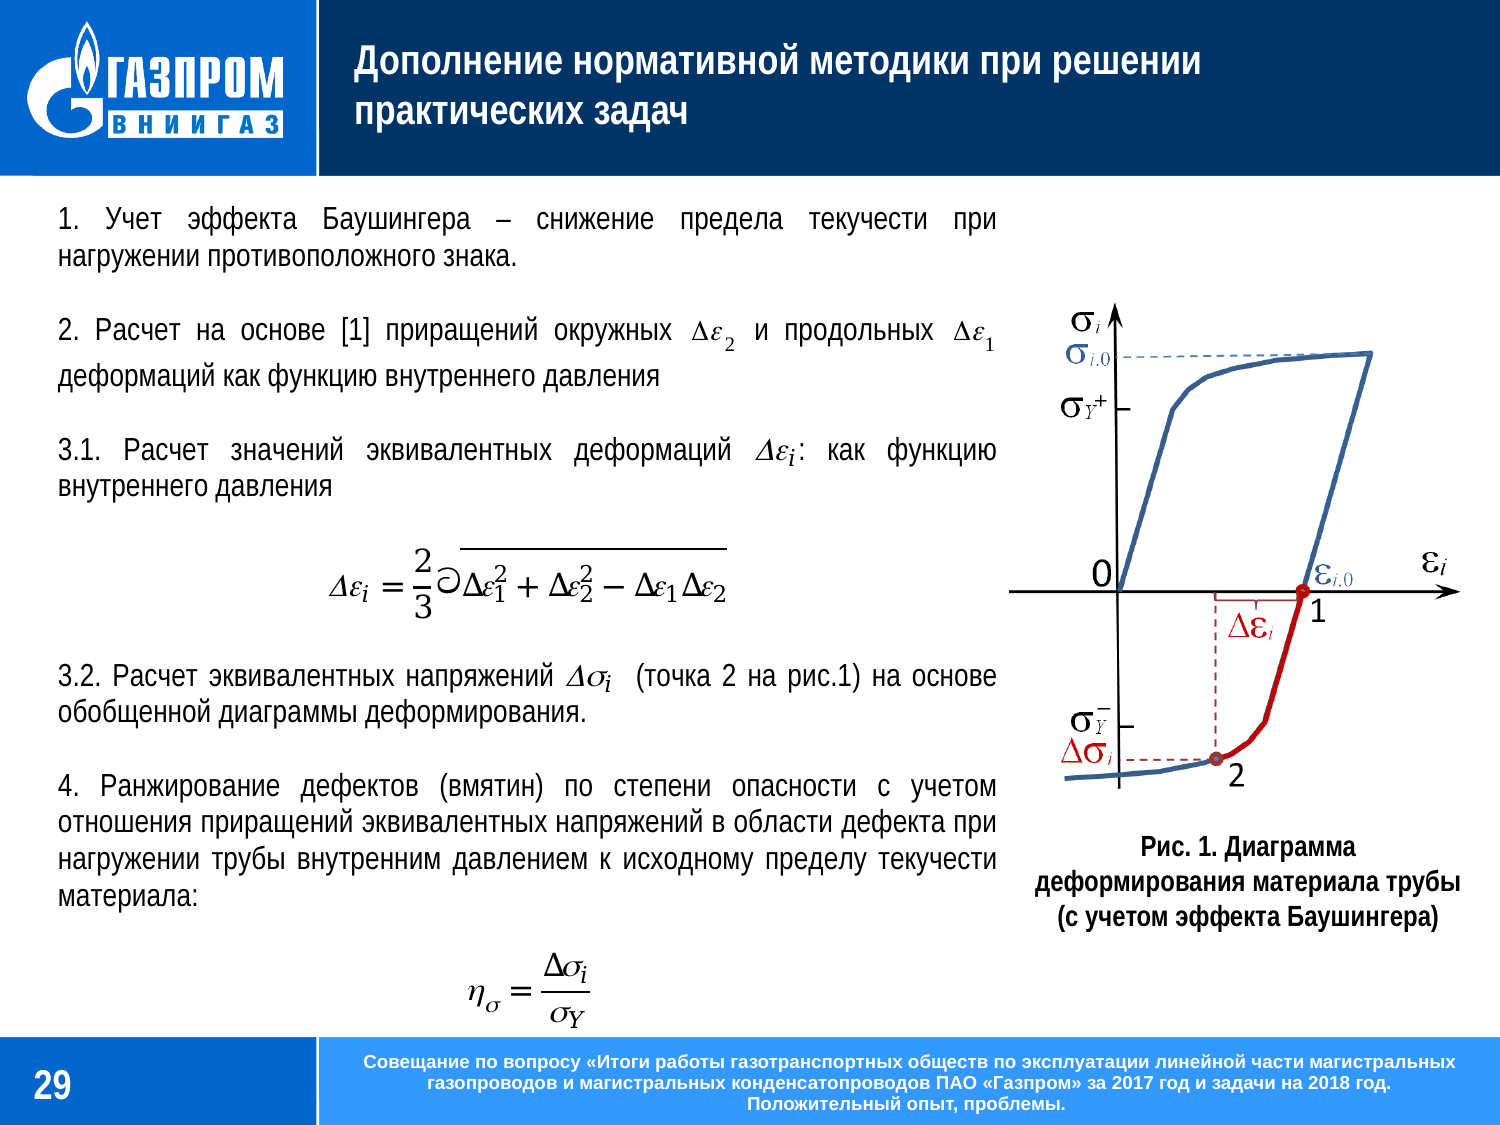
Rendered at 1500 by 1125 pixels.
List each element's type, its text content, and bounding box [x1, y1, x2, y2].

title Дополнение нормативной методики при решении практических задач [354, 0, 1500, 166]
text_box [57, 200, 996, 1054]
picture [1009, 295, 1468, 797]
picture [27, 21, 283, 138]
text_box Совещание по вопросу «Итоги работы газотранспортных обществ по эксплуатации линейной части магистральных газопроводов и магистральных конденсатопроводов ПАО «Газпром» за 2017 год и задачи на 2018 год. Положительный опыт, проблемы. [348, 1051, 1470, 1115]
text_box Рис. 1. Диаграмма деформирования материала трубы (с учетом эффекта Баушингера) [1018, 820, 1479, 940]
slide_number 29 [33, 1043, 278, 1122]
